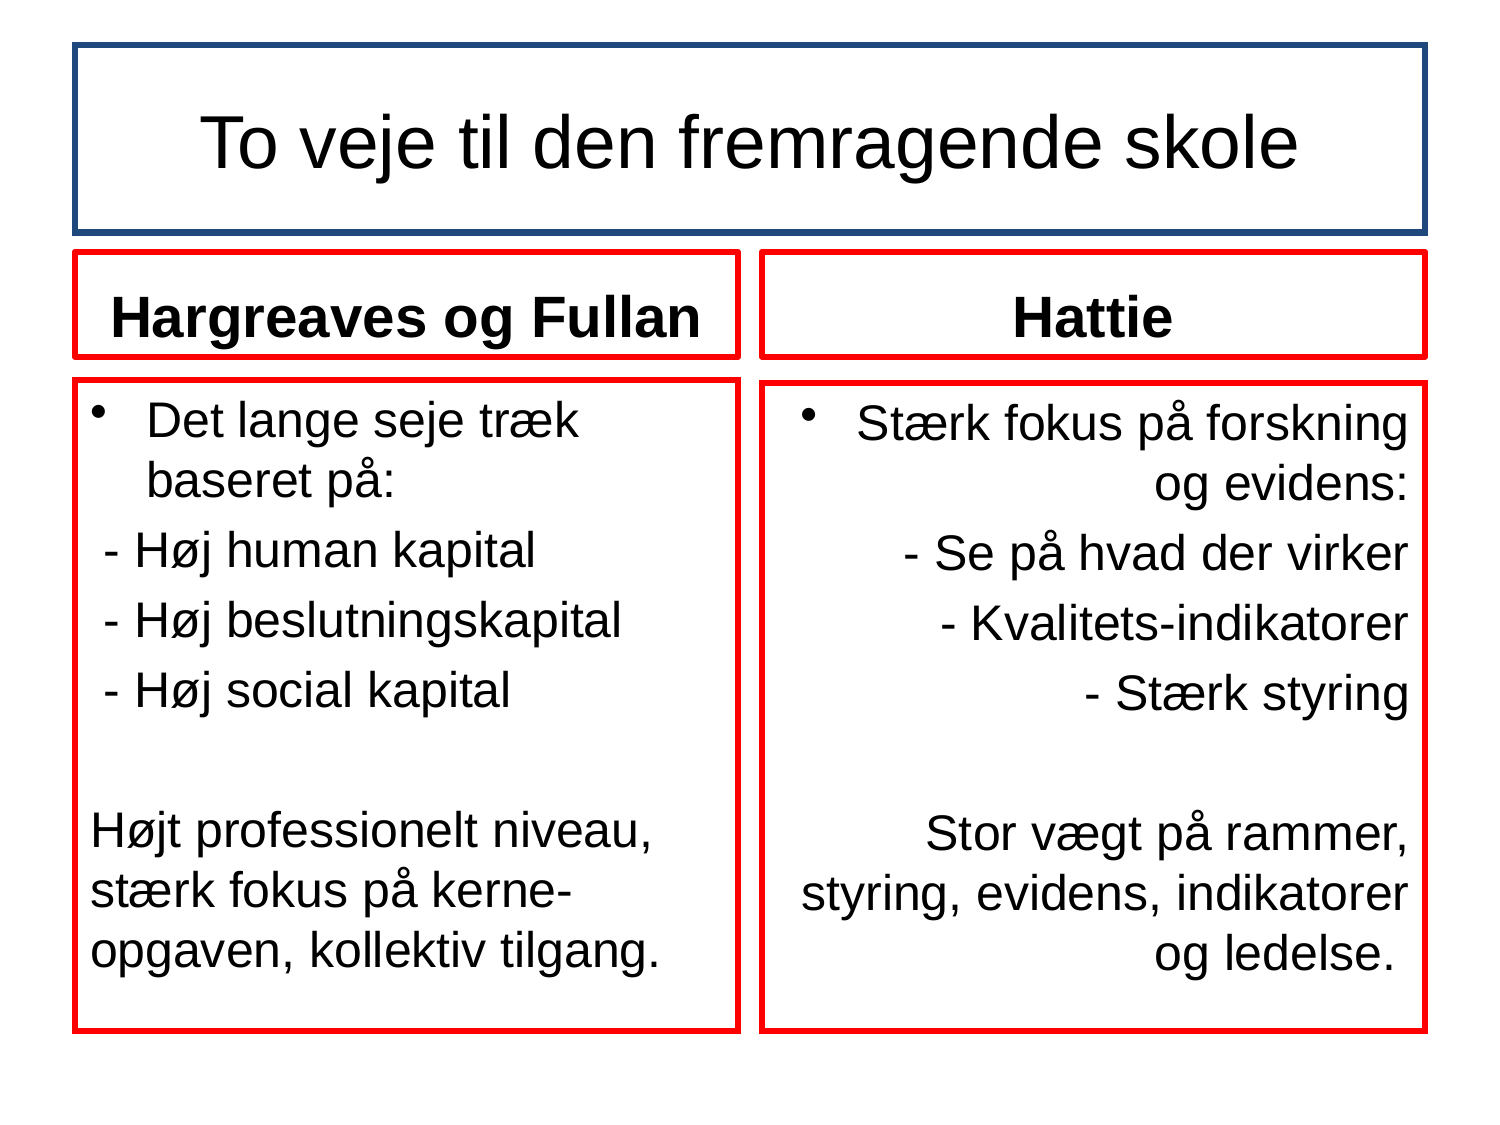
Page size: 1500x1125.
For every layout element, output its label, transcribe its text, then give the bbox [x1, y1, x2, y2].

list Stærk fokus på forskning og evidens: - Se på hvad der virker - Kvalitets-indikatorer - Stærk styring Stor vægt på rammer, styring, evidens, indikatorer og ledelse. [761, 382, 1426, 1032]
list Det lange seje træk baseret på: - Høj human kapital - Høj beslutningskapital - Høj social kapital Højt professionelt niveau, stærk fokus på kerne-opgaven, kollektiv tilgang. [74, 379, 738, 1032]
list Hattie [761, 251, 1425, 357]
title To veje til den fremragende skole [73, 43, 1427, 235]
list Hargreaves og Fullan [75, 251, 738, 357]
